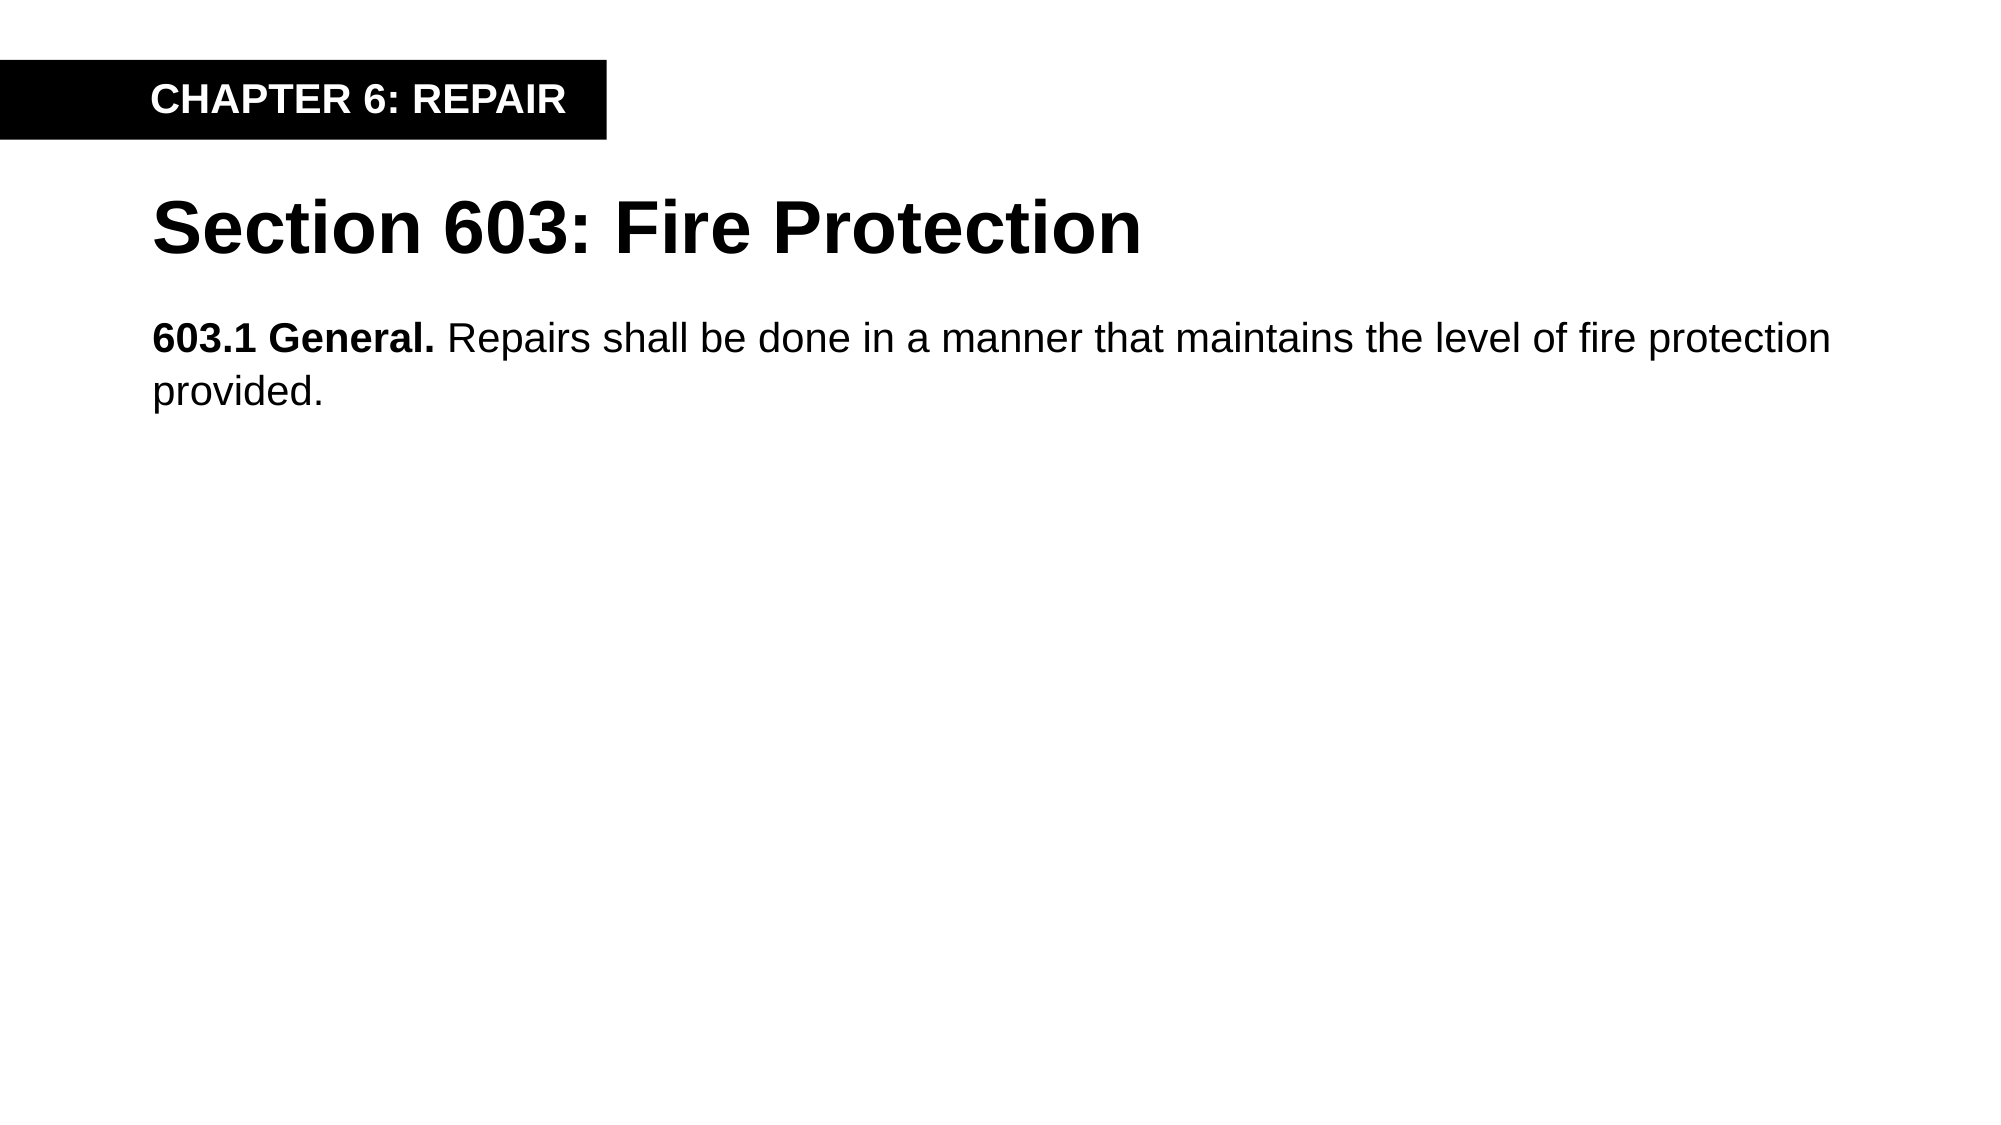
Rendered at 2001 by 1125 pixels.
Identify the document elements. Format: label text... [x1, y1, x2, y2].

title Section 603: Fire Protection [137, 139, 1863, 278]
list CHAPTER 6: REPAIR [0, 59, 607, 140]
list 603.1 General. Repairs shall be done in a manner that maintains the level of fire protection provided. [137, 299, 1863, 1047]
